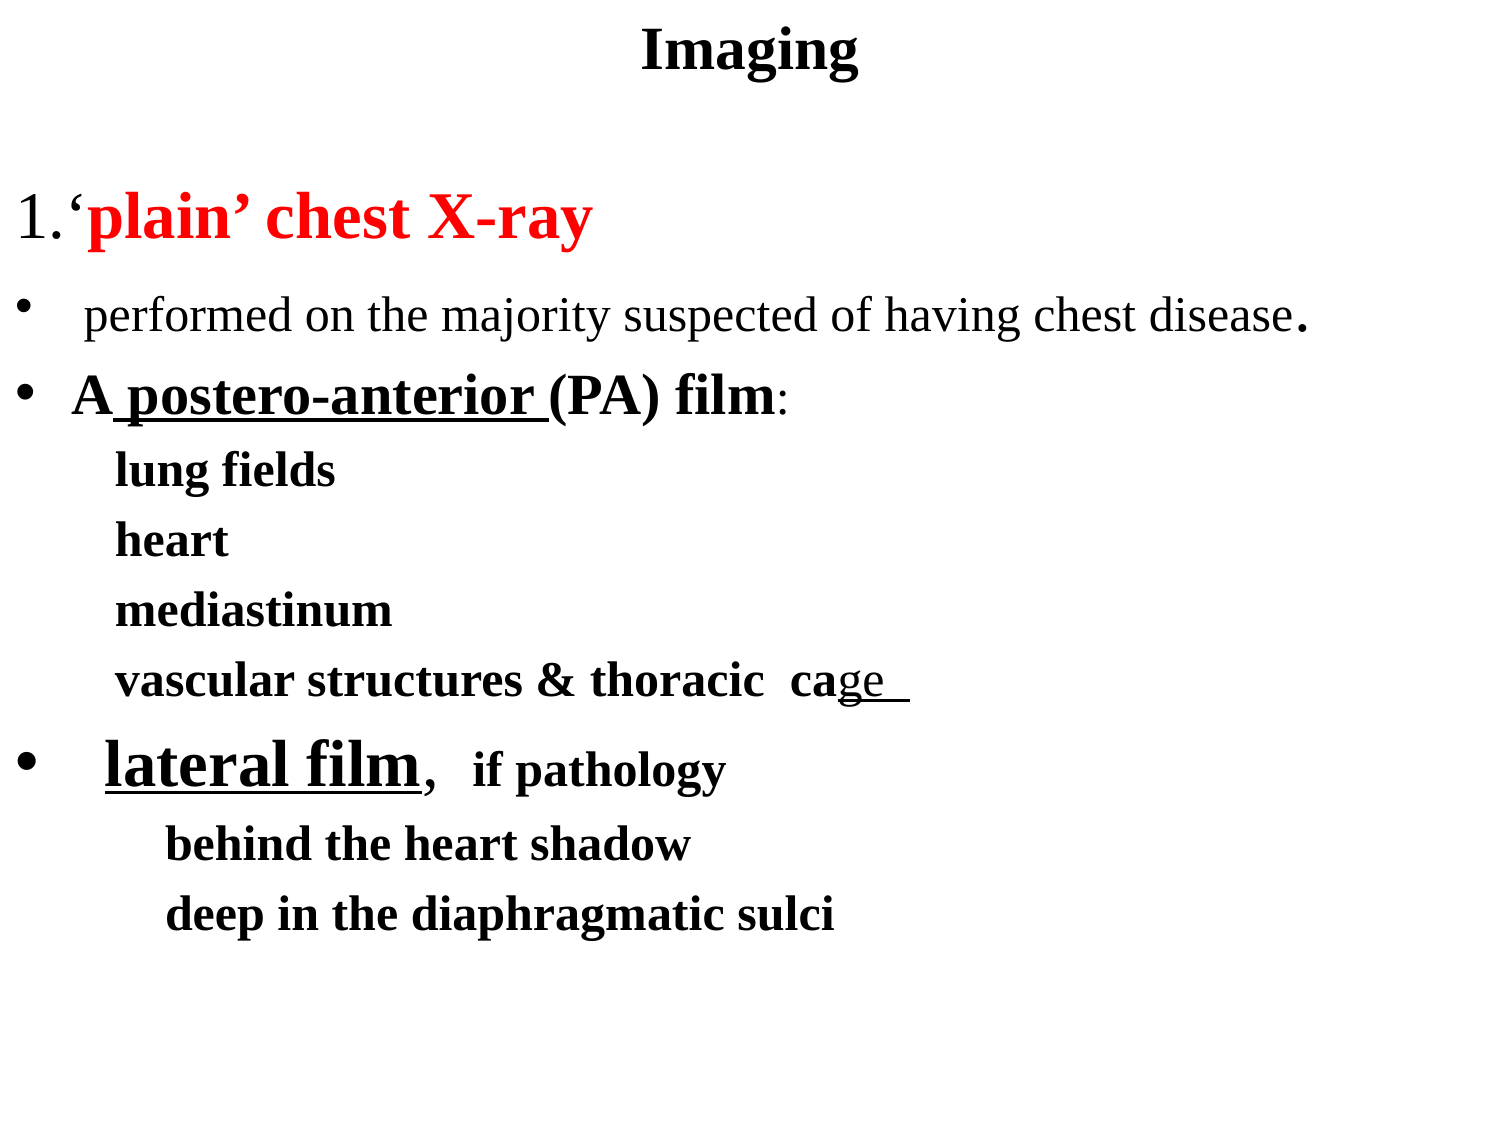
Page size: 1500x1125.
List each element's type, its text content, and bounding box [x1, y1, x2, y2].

title Imaging [0, 0, 1500, 164]
list 1.‘plain’ chest X-ray performed on the majority suspected of having chest disease. A postero-anterior (PA) film: lung fields heart mediastinum vascular structures & thoracic cage lateral film, if pathology behind the heart shadow deep in the diaphragmatic sulci [0, 164, 1500, 1125]
